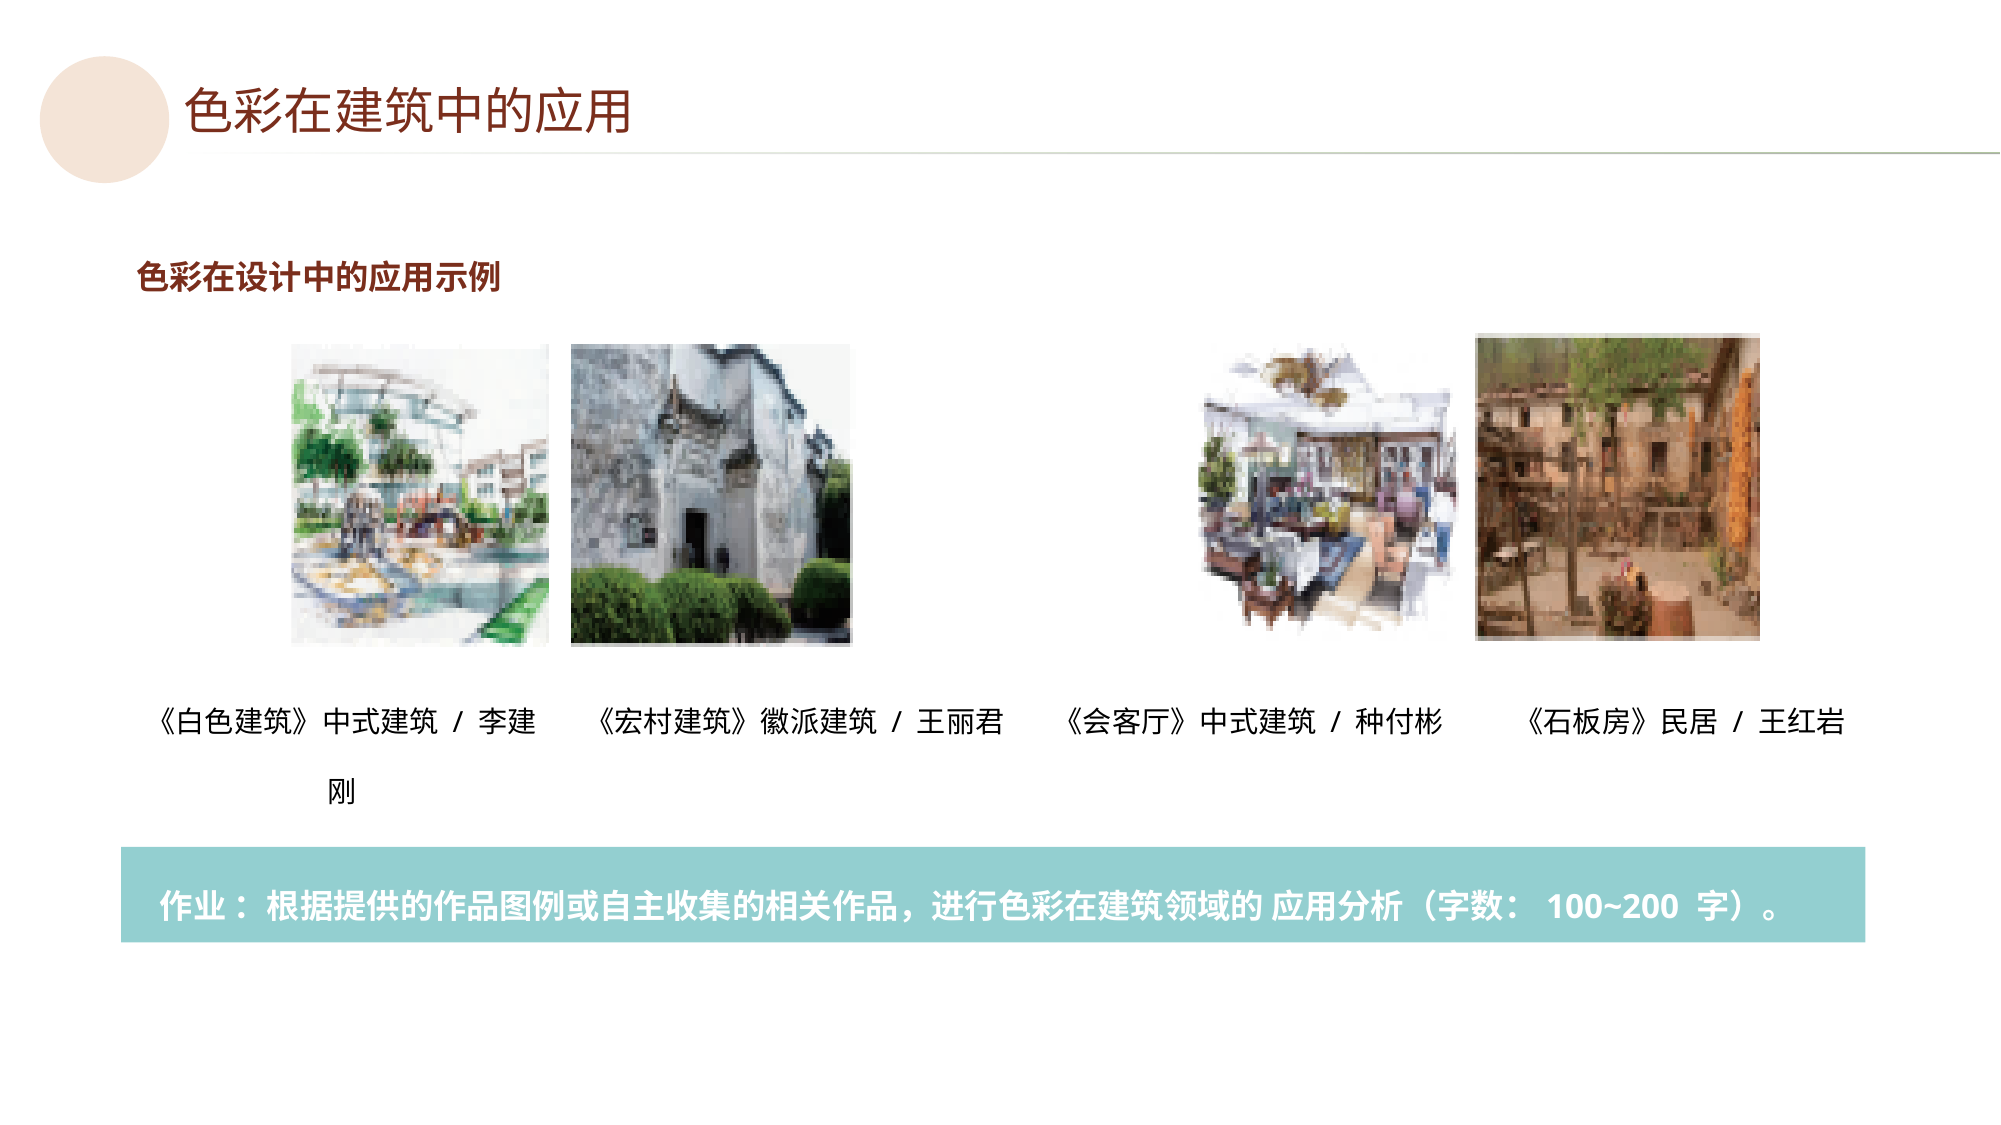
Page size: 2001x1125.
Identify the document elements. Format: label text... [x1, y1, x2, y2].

text_box 《宏村建筑》徽派建筑 / 王丽君 [562, 661, 1028, 746]
text_box 《石板房》民居 / 王红岩 [1474, 661, 1887, 746]
picture [1198, 332, 1766, 652]
text_box 《会客厅》中式建筑 / 种付彬 [1028, 661, 1470, 746]
text_box 色彩在设计中的应用示例 [121, 248, 1405, 304]
text_box [38, 55, 171, 185]
text_box 色彩在建筑中的应用 [169, 71, 840, 147]
text_box 《白色建筑》中式建筑 / 李建刚 [121, 661, 563, 816]
picture [291, 332, 859, 652]
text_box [121, 846, 1866, 943]
picture [168, 151, 2000, 194]
